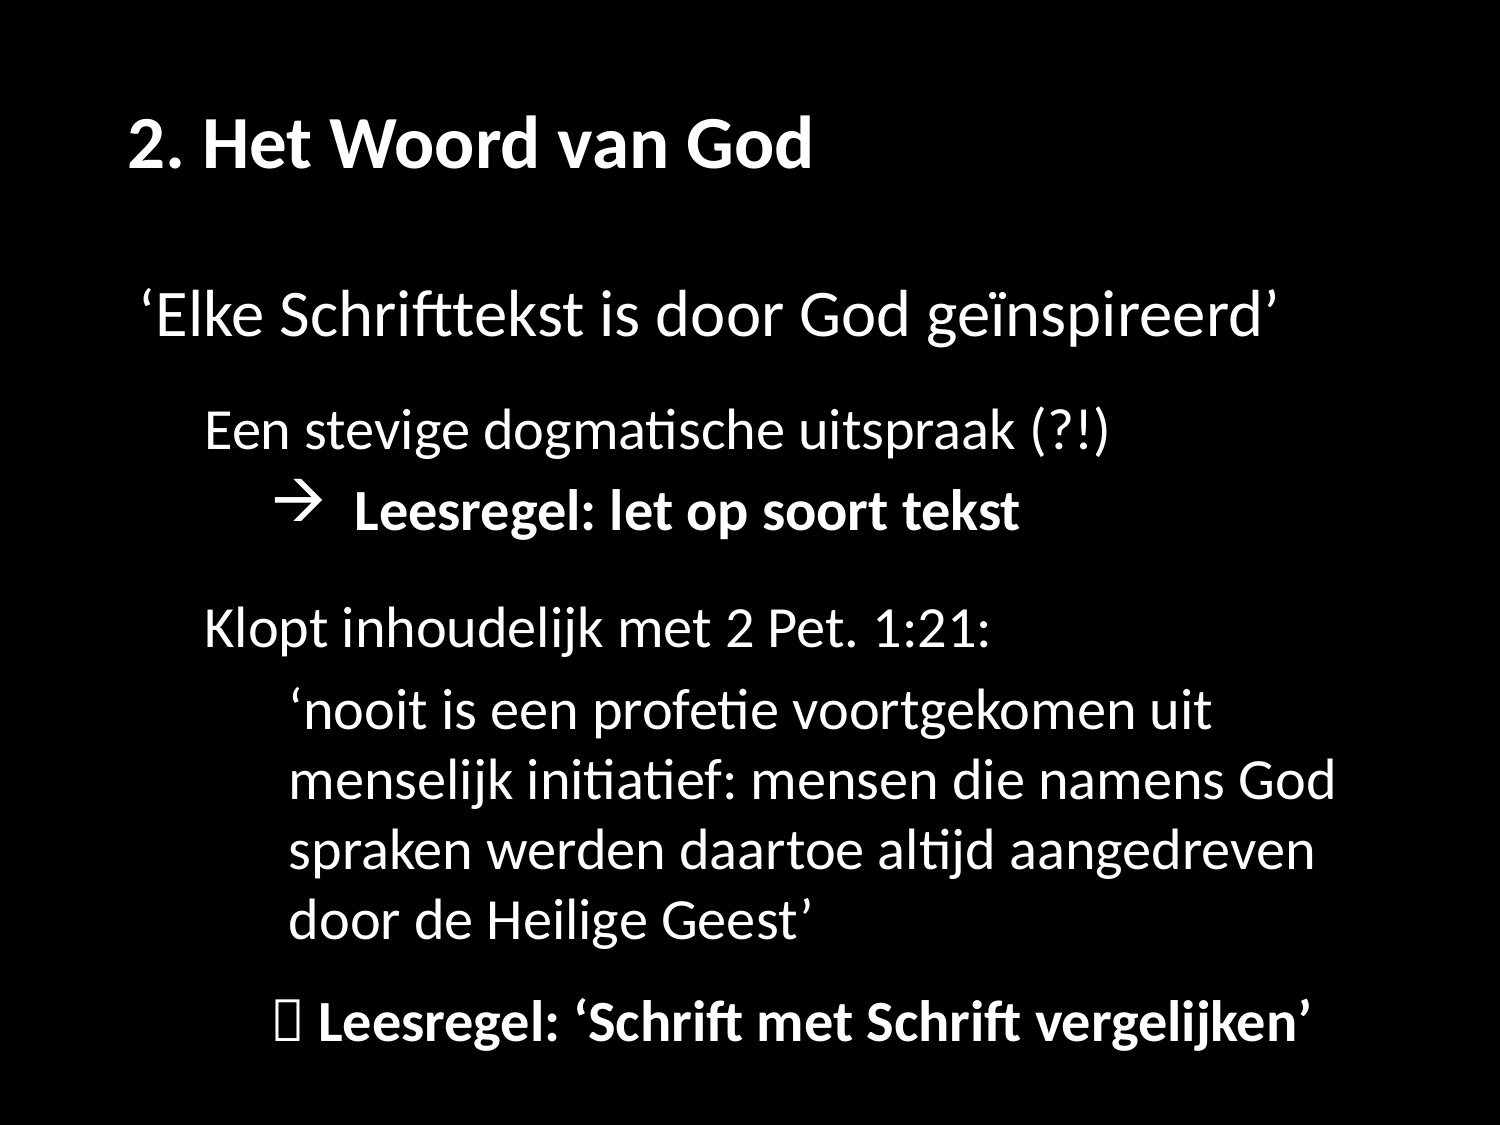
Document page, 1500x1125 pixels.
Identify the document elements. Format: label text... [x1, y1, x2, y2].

title 2. Het Woord van God [111, 44, 1426, 233]
list ‘Elke Schrifttekst is door God geïnspireerd’ Een stevige dogmatische uitspraak (?!) Leesregel: let op soort tekst Klopt inhoudelijk met 2 Pet. 1:21: ‘nooit is een profetie voortgekomen uit menselijk initiatief: mensen die namens God spraken werden daartoe altijd aangedreven door de Heilige Geest’  Leesregel: ‘Schrift met Schrift vergelijken’ [123, 262, 1426, 1071]
